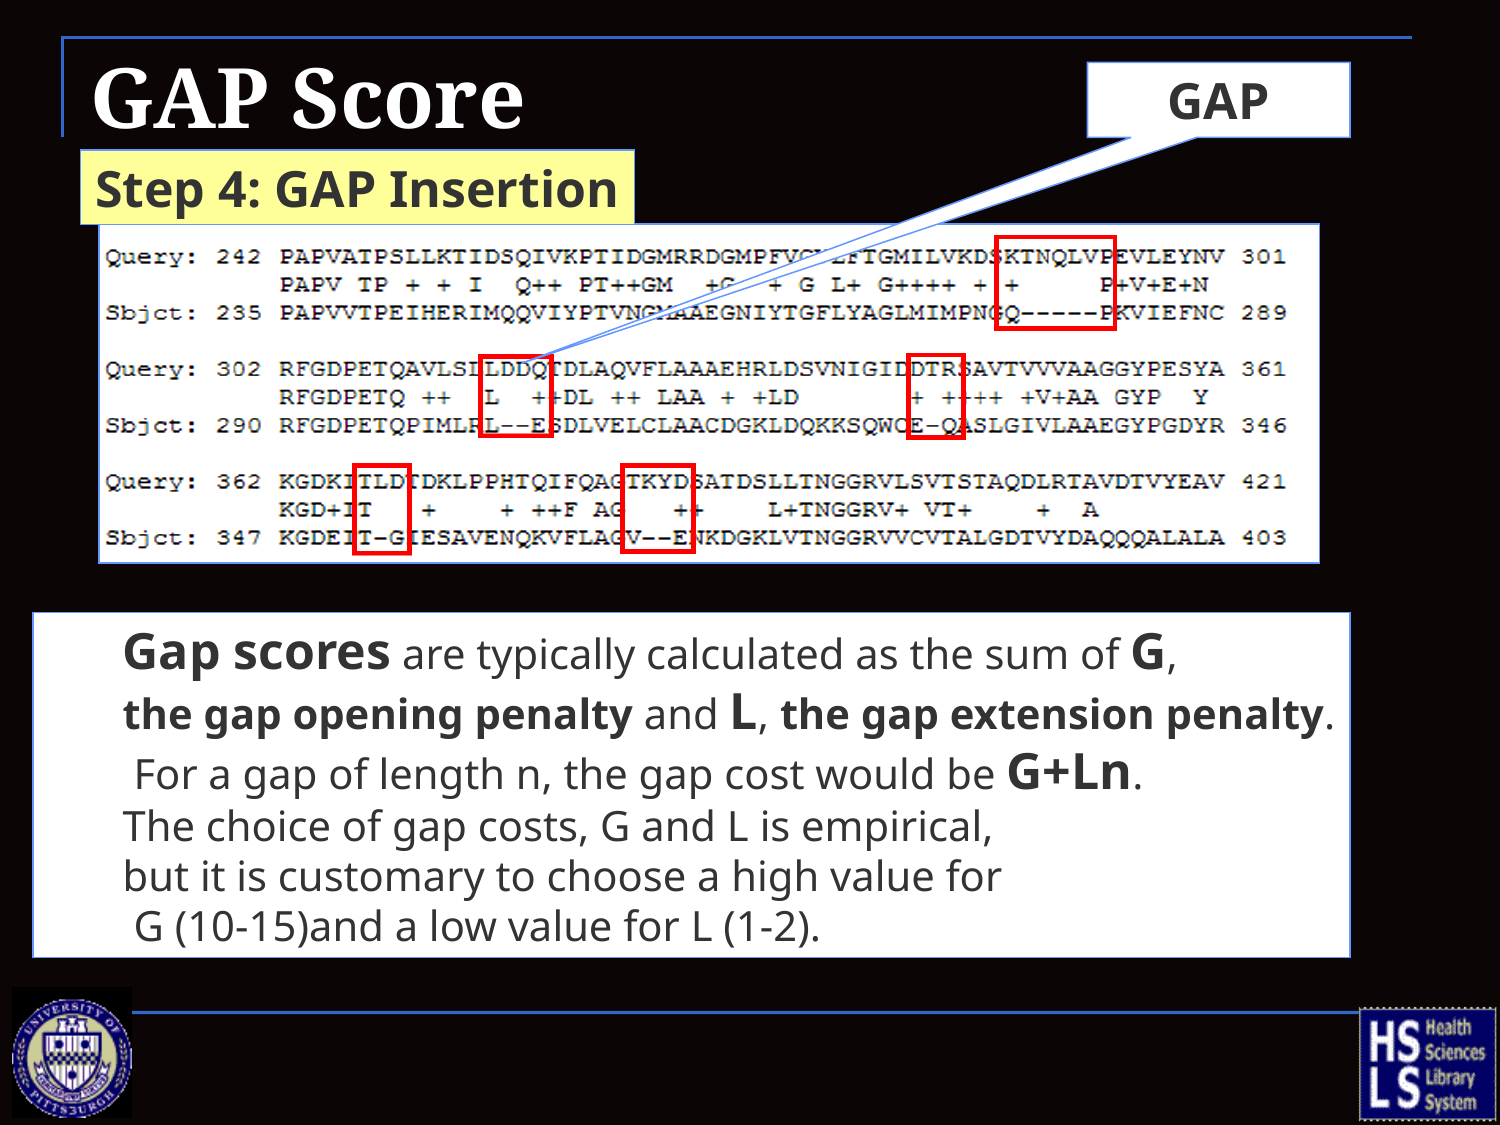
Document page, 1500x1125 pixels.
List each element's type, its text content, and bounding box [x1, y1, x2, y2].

picture [12, 987, 132, 1118]
picture [99, 224, 1319, 563]
text_box GAP [900, 62, 1351, 223]
text_box Gap scores are typically calculated as the sum of G, the gap opening penalty and L, the gap extension penalty. For a gap of length n, the gap cost would be G+Ln. The choice of gap costs, G and L is empirical, but it is customary to choose a high value for G (10-15)and a low value for L (1-2). [32, 612, 1351, 958]
title GAP Score [74, 37, 1351, 176]
picture [1355, 1004, 1500, 1125]
text_box Step 4: GAP Insertion [80, 149, 635, 225]
